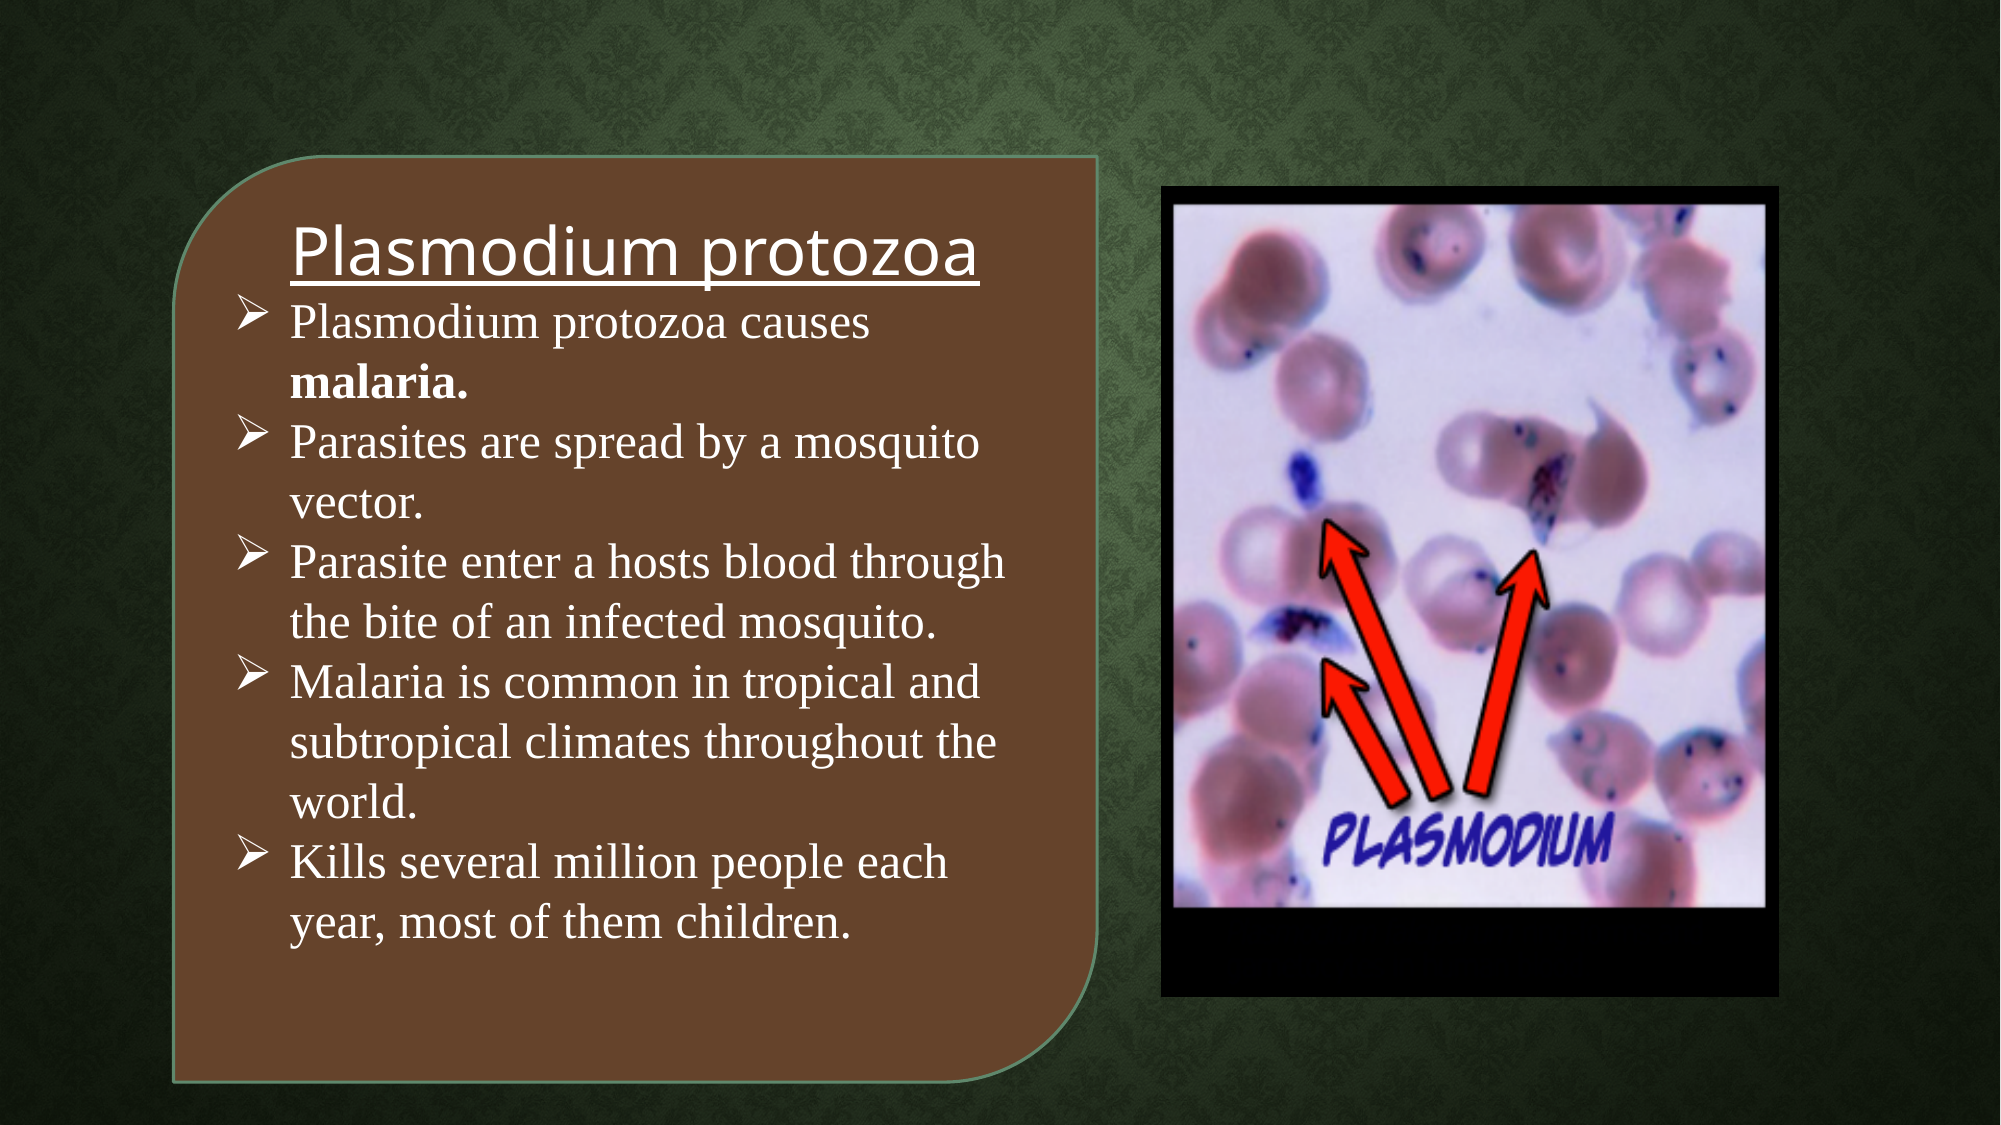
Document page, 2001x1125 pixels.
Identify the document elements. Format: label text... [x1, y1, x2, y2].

text_box Plasmodium protozoa Plasmodium protozoa causes malaria. Parasites are spread by a mosquito vector. Parasite enter a hosts blood through the bite of an infected mosquito. Malaria is common in tropical and subtropical climates throughout the world. Kills several million people each year, most of them children. [171, 154, 1099, 1084]
picture [1161, 185, 1779, 997]
